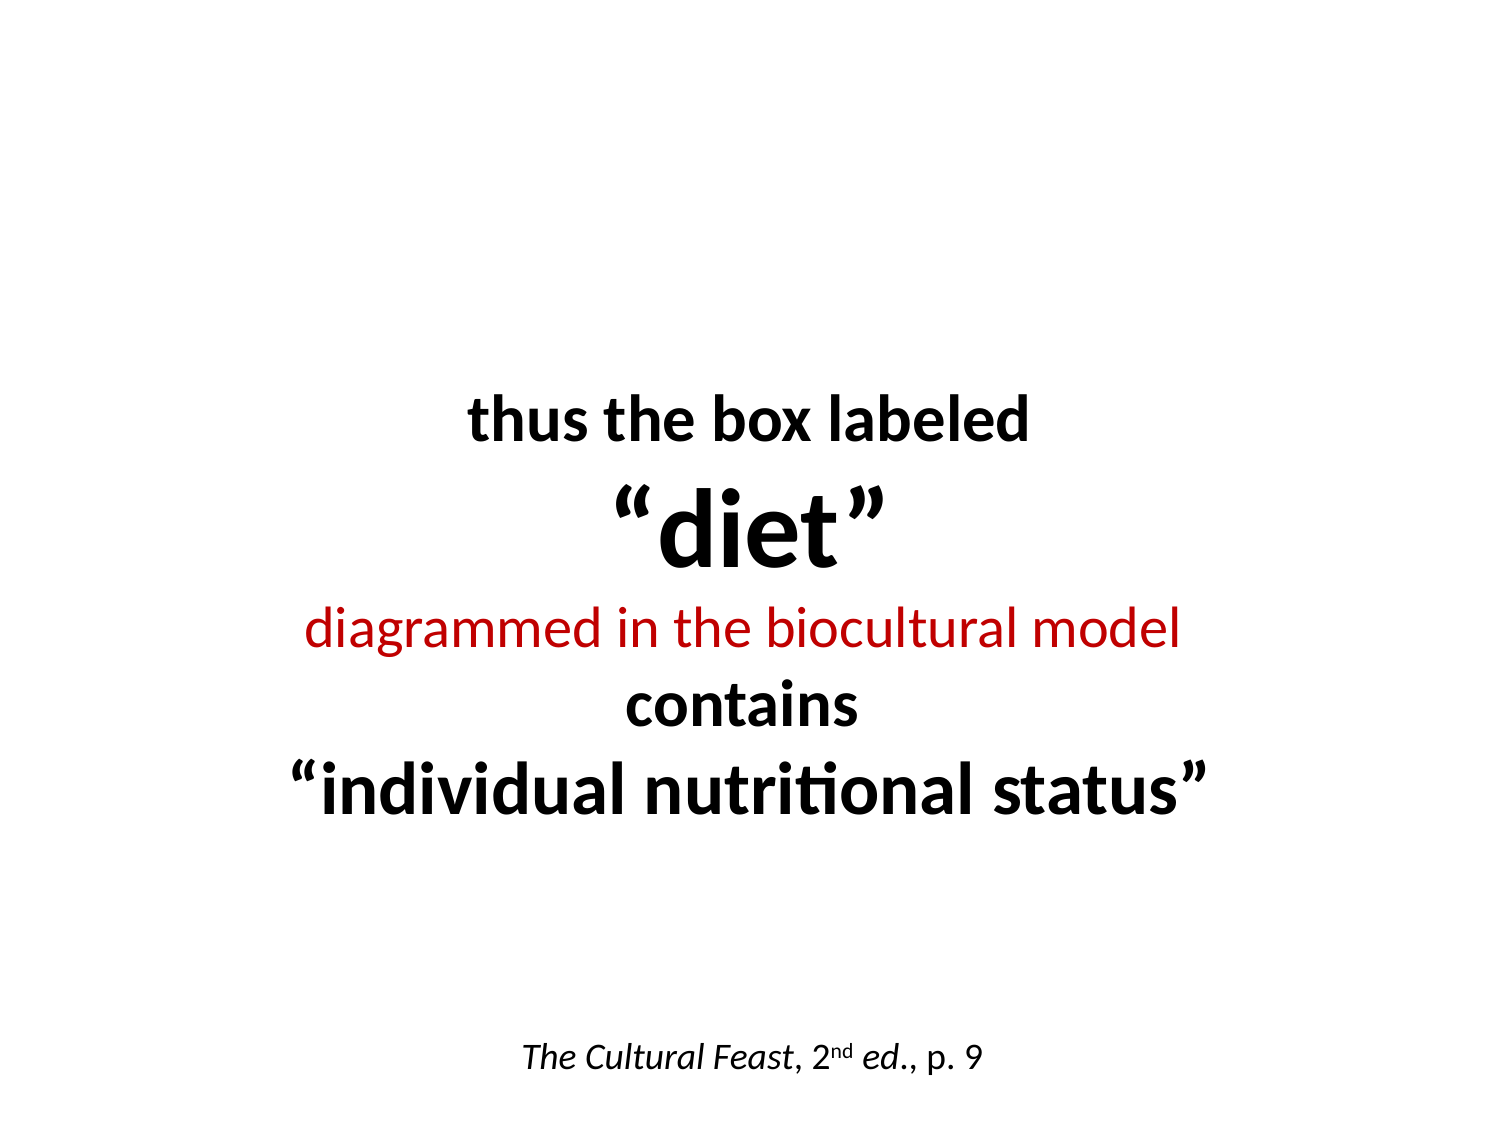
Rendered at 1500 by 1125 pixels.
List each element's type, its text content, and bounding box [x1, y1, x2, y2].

text_box thus the box labeled “diet” diagrammed in the biocultural model contains “individual nutritional status” [149, 367, 1350, 837]
text_box The Cultural Feast, 2nd ed., p. 9 [152, 1024, 1353, 1085]
